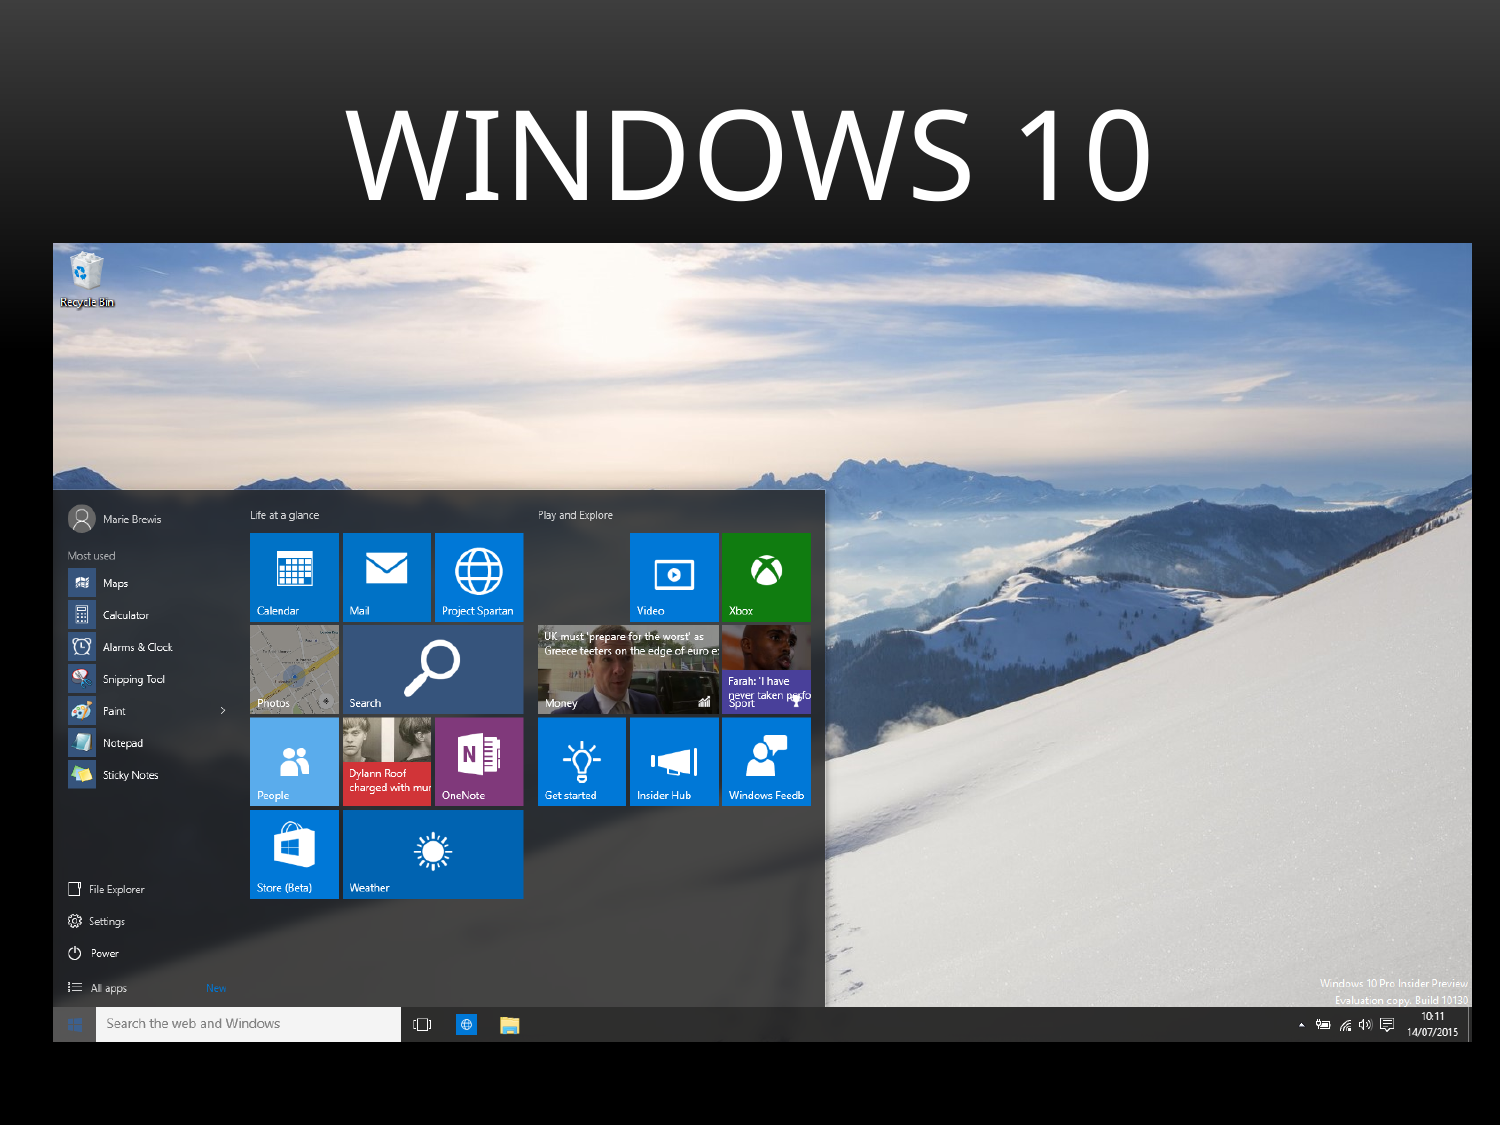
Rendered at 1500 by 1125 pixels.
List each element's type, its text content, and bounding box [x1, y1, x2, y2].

picture [0, 0, 1500, 1125]
title WINDOWS 10 [99, 45, 1400, 233]
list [52, 243, 1472, 1042]
